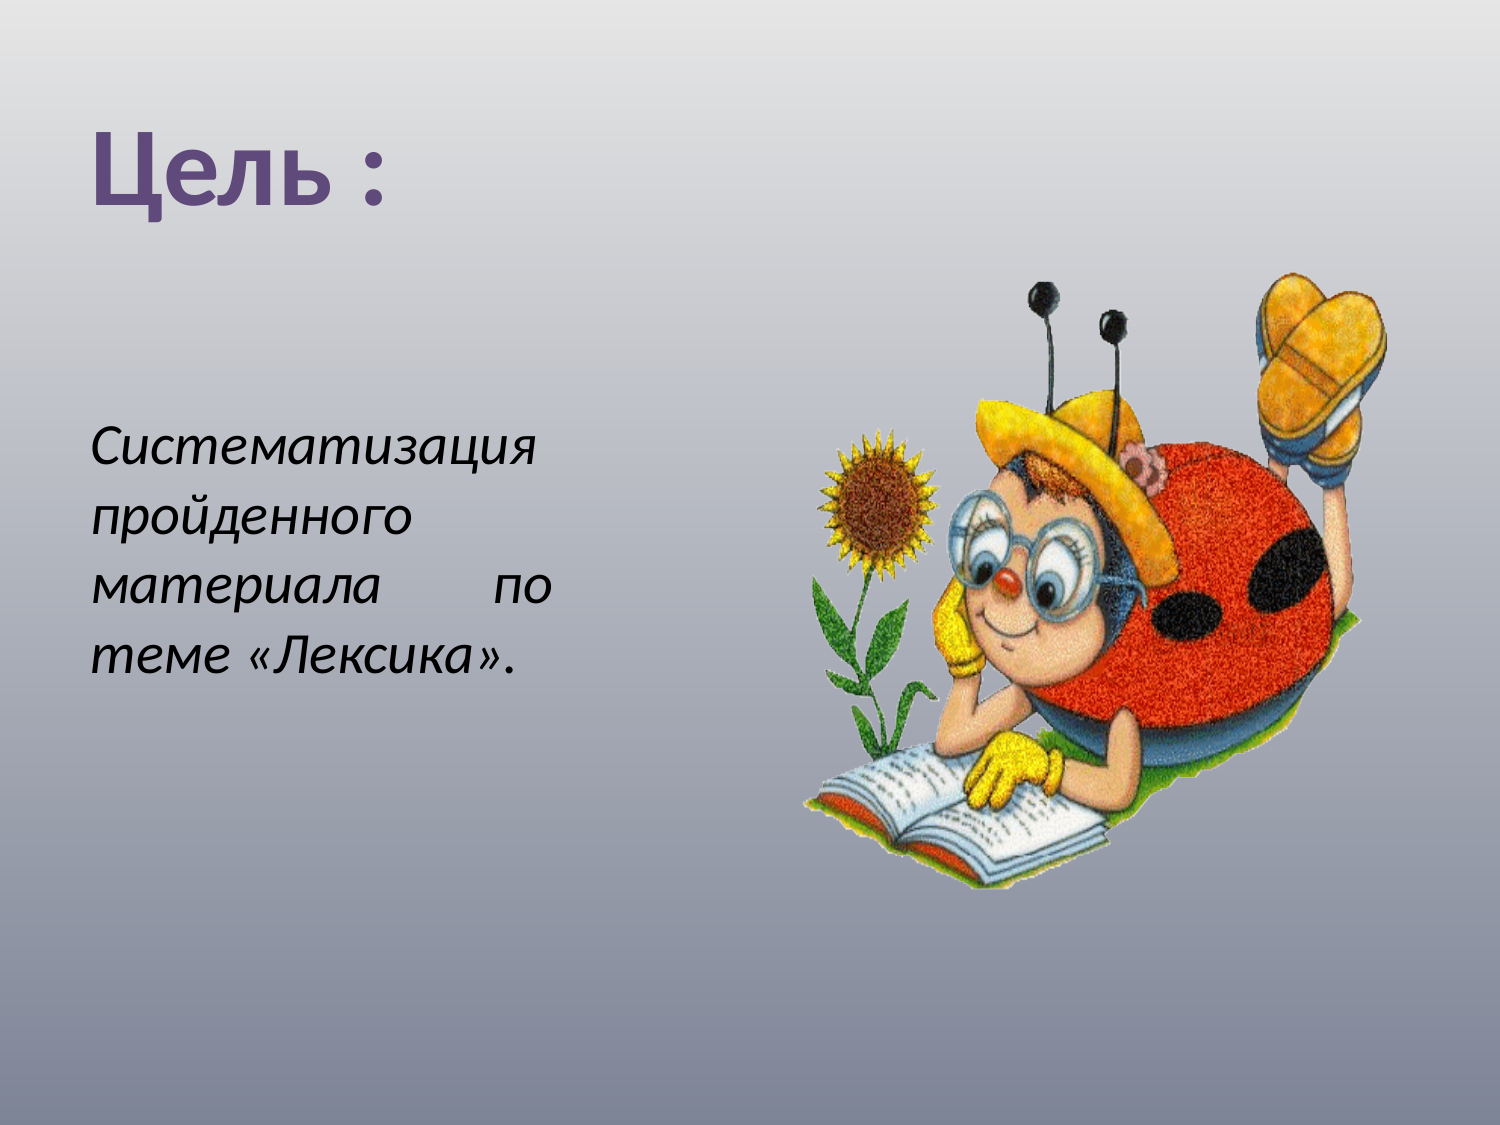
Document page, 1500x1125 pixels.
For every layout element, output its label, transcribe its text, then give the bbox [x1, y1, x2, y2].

title Цель : [75, 44, 569, 235]
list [761, 163, 1442, 999]
list Систематизация пройденного материала по теме «Лексика». [75, 235, 569, 1005]
